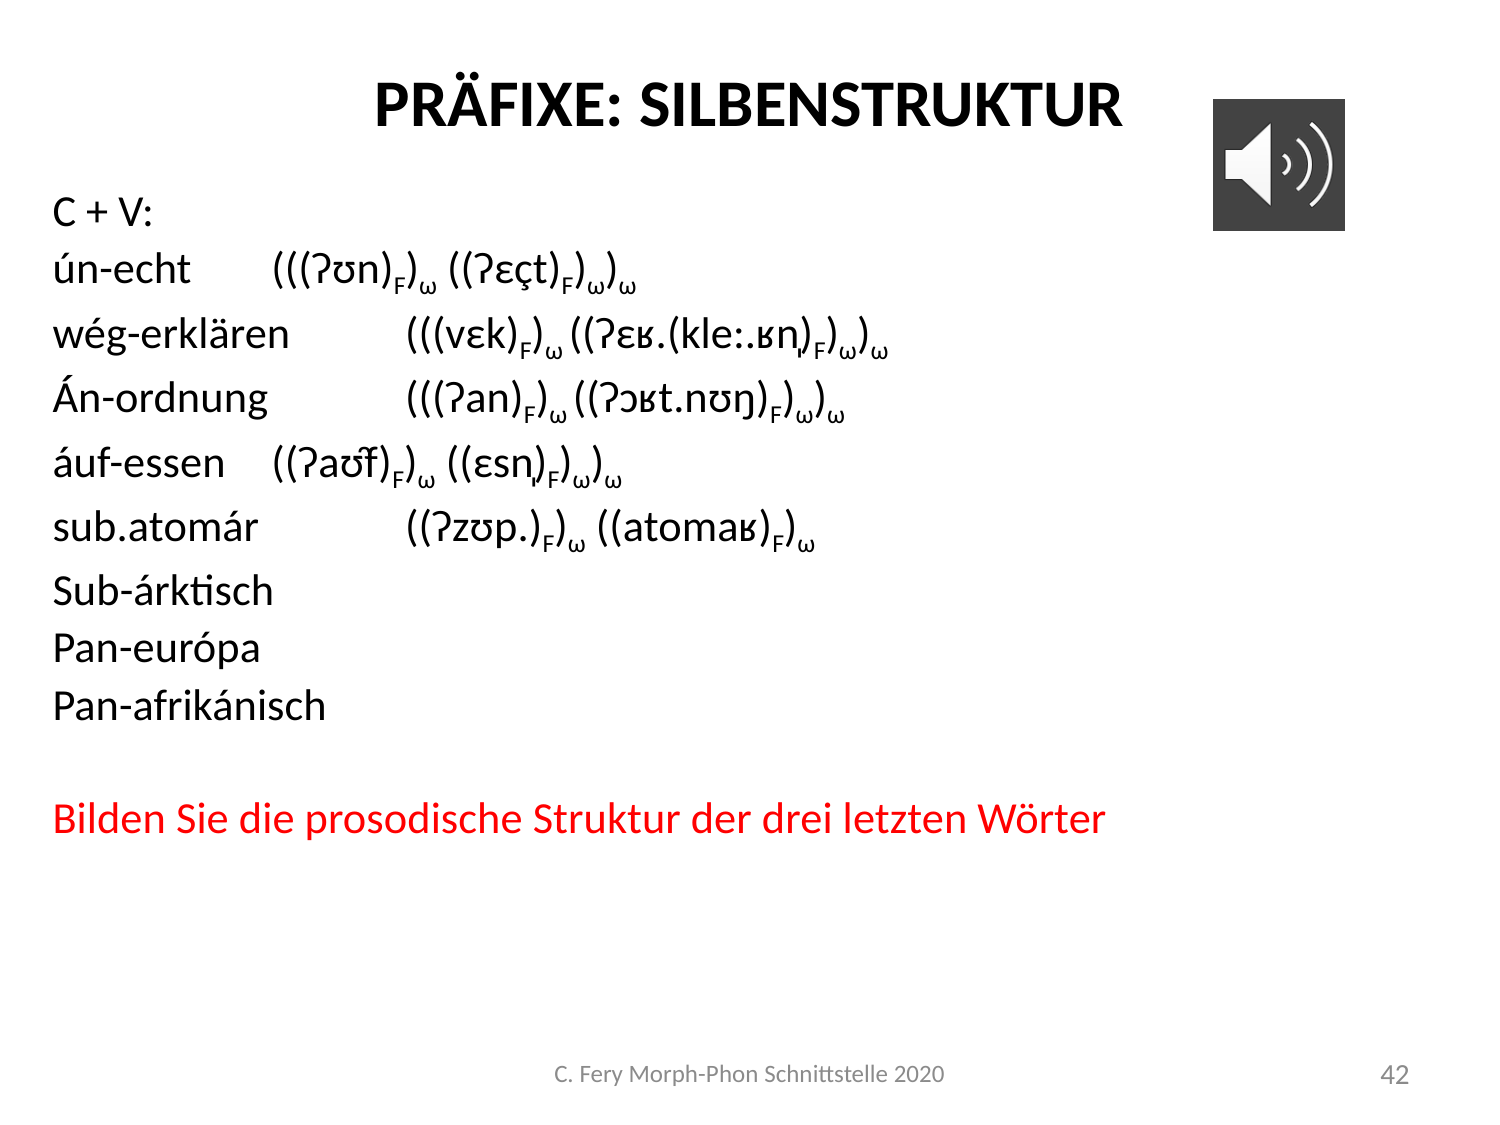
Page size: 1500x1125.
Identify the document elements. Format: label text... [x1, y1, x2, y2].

title Präfixe: Silbenstruktur [75, 37, 1425, 163]
slide_number 42 [1074, 1042, 1425, 1103]
footer C. Fery Morph-Phon Schnittstelle 2020 [512, 1042, 988, 1103]
list C + V: ún-echt (((ʔʊn)F)ω ((ʔεçt)F)ω)ω wég-erklären (((vεk)F)ω ((ʔεʁ.(kle:.ʁn̩)F)ω)ω Án-ordnung (((ʔan)F)ω ((ʔɔʁt.nʊŋ)F)ω)ω áuf-essen ((ʔaʊ̯f)F)ω ((εsn̩)F)ω)ω sub.atomár ((ʔzʊp.)F)ω ((atomaʁ)F)ω Sub-árktisch Pan-európa Pan-afrikánisch Bilden Sie die prosodische Struktur der drei letzten Wörter [37, 174, 1475, 1025]
picture [1212, 97, 1347, 232]
